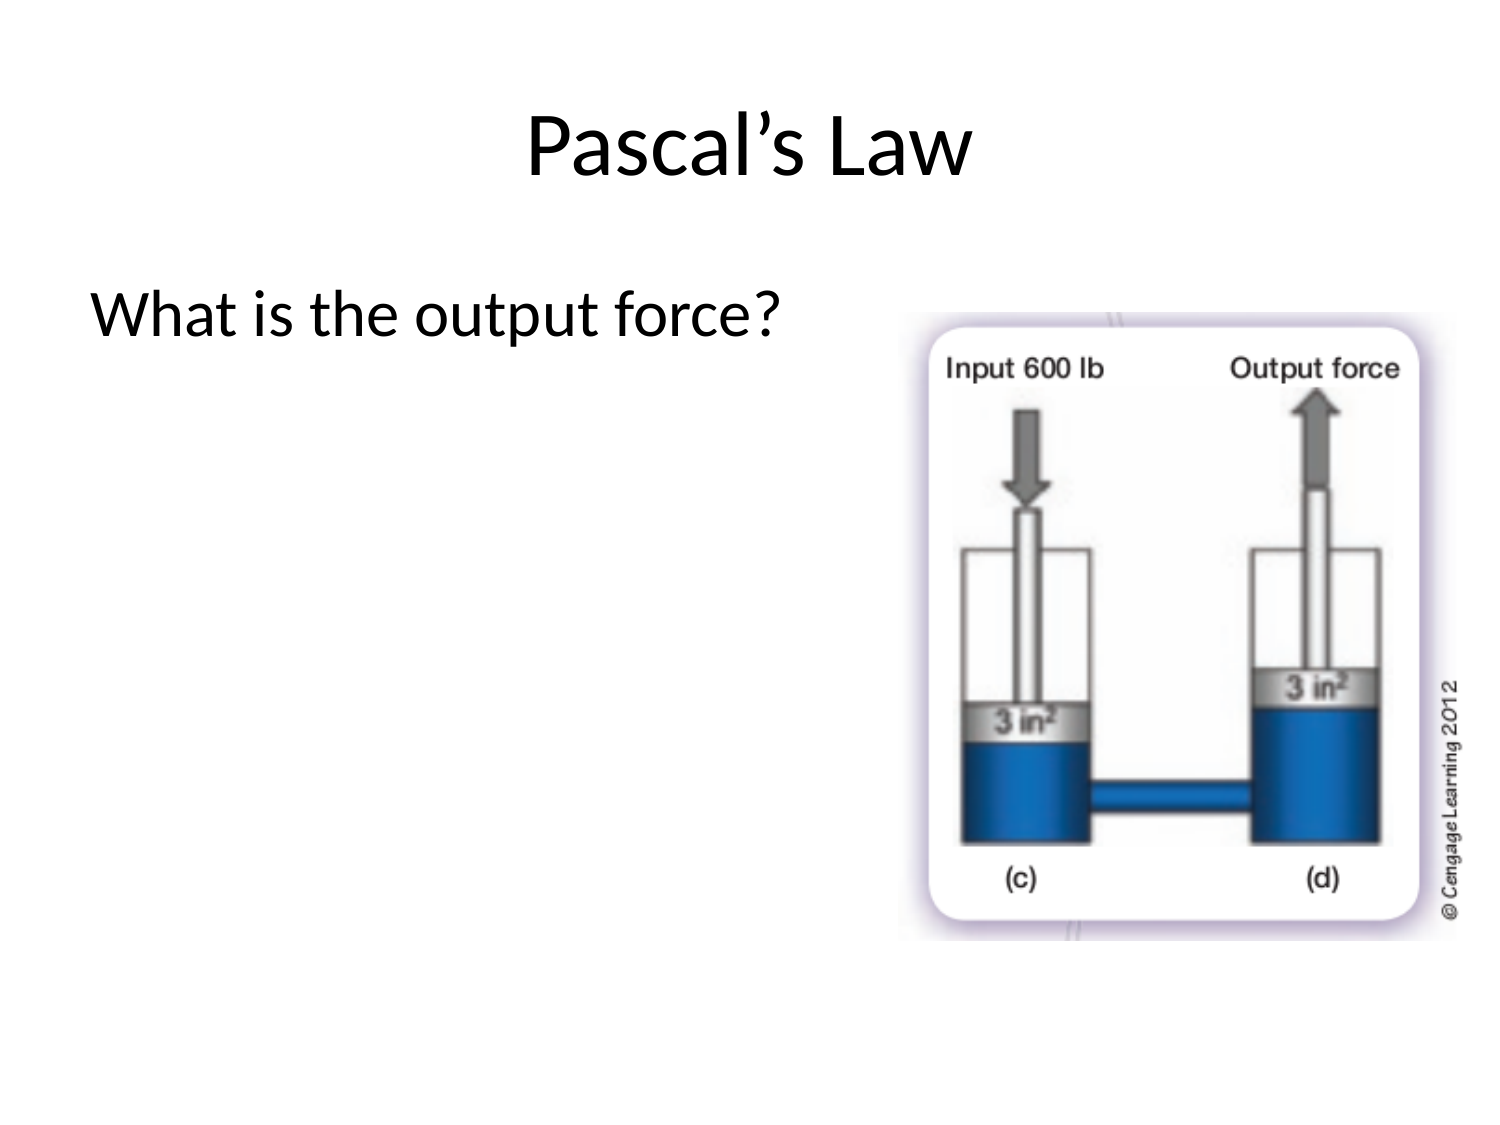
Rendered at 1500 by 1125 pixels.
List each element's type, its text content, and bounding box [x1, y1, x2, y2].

picture [897, 312, 1482, 941]
title Pascal’s Law [75, 45, 1425, 233]
list What is the output force? [75, 262, 1425, 1005]
